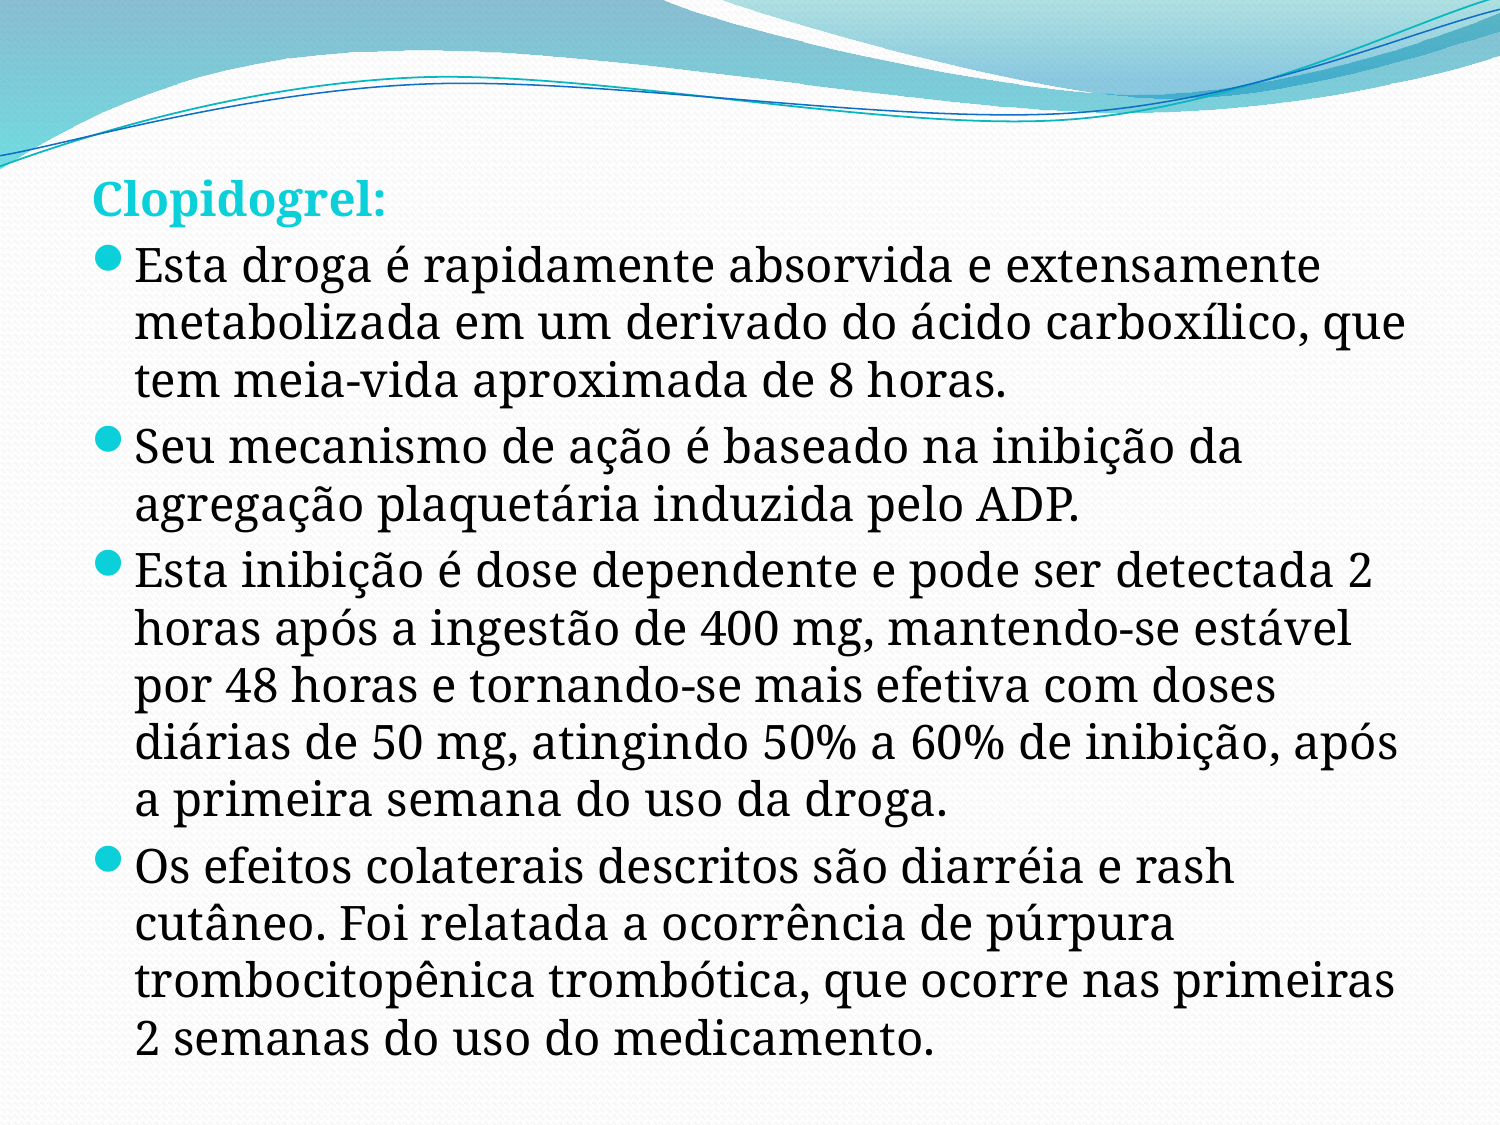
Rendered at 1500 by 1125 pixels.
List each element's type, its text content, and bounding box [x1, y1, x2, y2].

list Clopidogrel: Esta droga é rapidamente absorvida e extensamente metabolizada em um derivado do ácido carboxílico, que tem meia-vida aproximada de 8 horas. Seu mecanismo de ação é baseado na inibição da agregação plaquetária induzida pelo ADP. Esta inibição é dose dependente e pode ser detectada 2 horas após a ingestão de 400 mg, mantendo-se estável por 48 horas e tornando-se mais efetiva com doses diárias de 50 mg, atingindo 50% a 60% de inibição, após a primeira semana do uso da droga. Os efeitos colaterais descritos são diarréia e rash cutâneo. Foi relatada a ocorrência de púrpura trombocitopênica trombótica, que ocorre nas primeiras 2 semanas do uso do medicamento. [76, 160, 1427, 1076]
